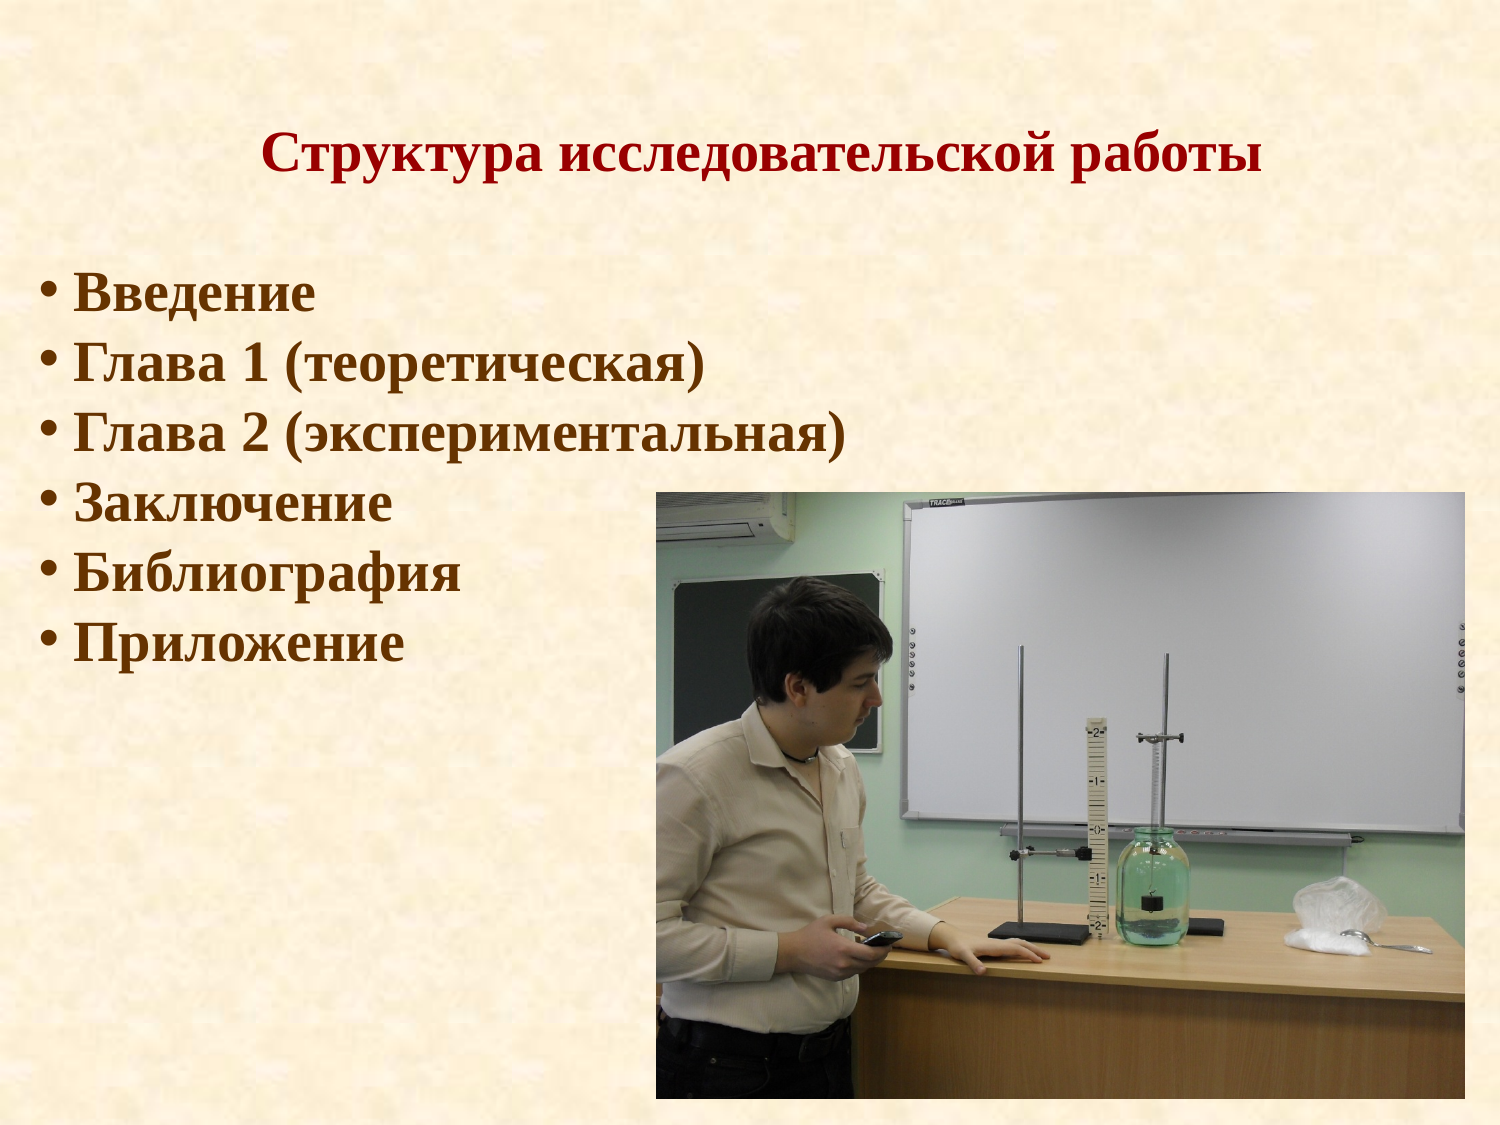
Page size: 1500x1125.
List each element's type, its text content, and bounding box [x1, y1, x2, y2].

picture [0, 0, 1500, 1125]
list Структура исследовательской работы Введение Глава 1 (теоретическая) Глава 2 (экспериментальная) Заключение Библиография Приложение [23, 105, 1500, 891]
